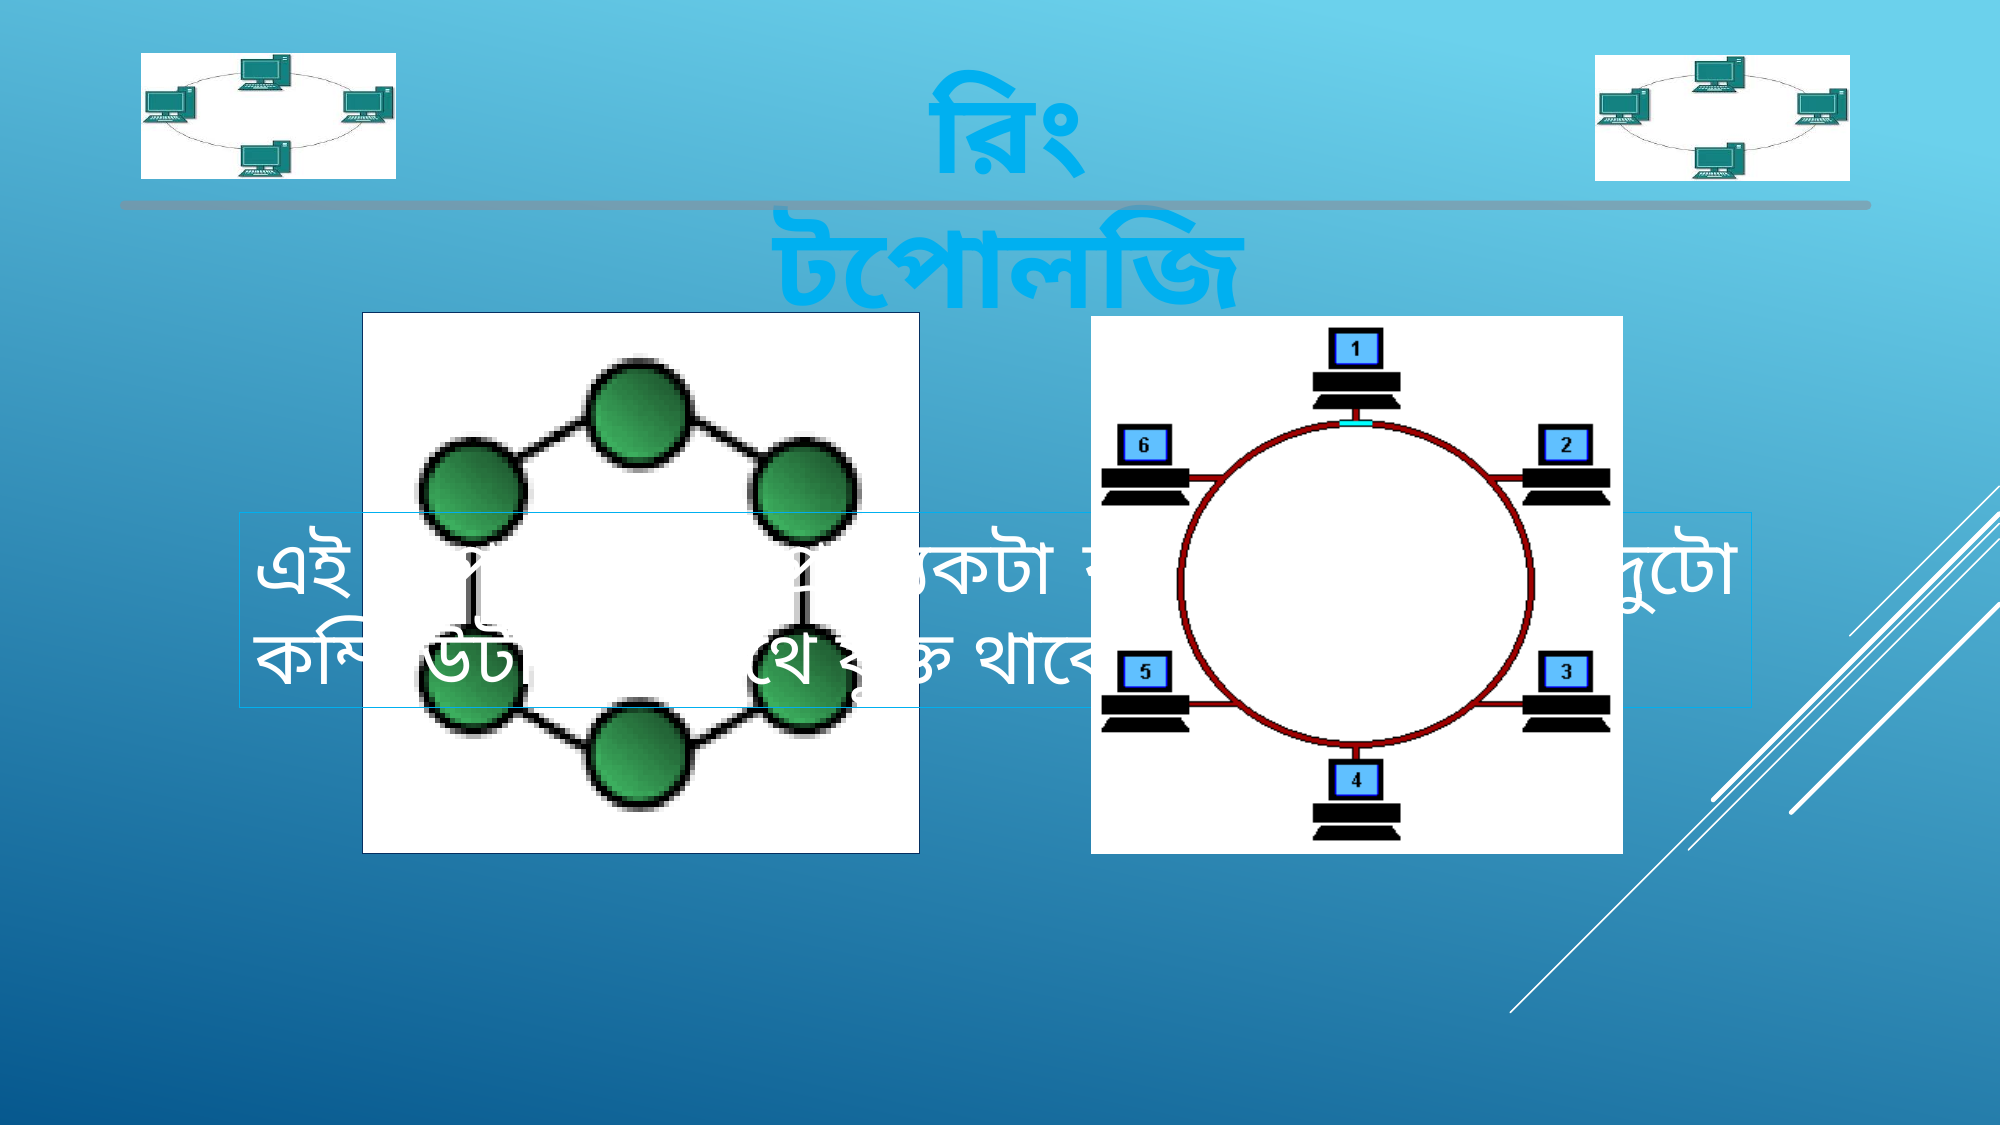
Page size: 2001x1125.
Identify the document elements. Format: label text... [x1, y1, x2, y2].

text_box এই টপোলজিতে প্রত্যেকটা কম্পিউটার অন্য দুটো কম্পিউটারের সাথে যুক্ত থাকে। [1624, 512, 1752, 708]
picture [362, 514, 920, 706]
picture [362, 312, 920, 511]
picture [141, 53, 396, 179]
text_box রিং টপোলজি [679, 53, 1339, 200]
picture [362, 709, 920, 854]
text_box এই টপোলজিতে প্রত্যেকটা কম্পিউটার অন্য দুটো কম্পিউটারের সাথে যুক্ত থাকে। [239, 512, 362, 708]
picture [1595, 55, 1850, 181]
text_box রিং টপোলজি [679, 210, 1339, 339]
picture [1091, 315, 1624, 854]
text_box এই টপোলজিতে প্রত্যেকটা কম্পিউটার অন্য দুটো কম্পিউটারের সাথে যুক্ত থাকে। [920, 512, 1091, 708]
